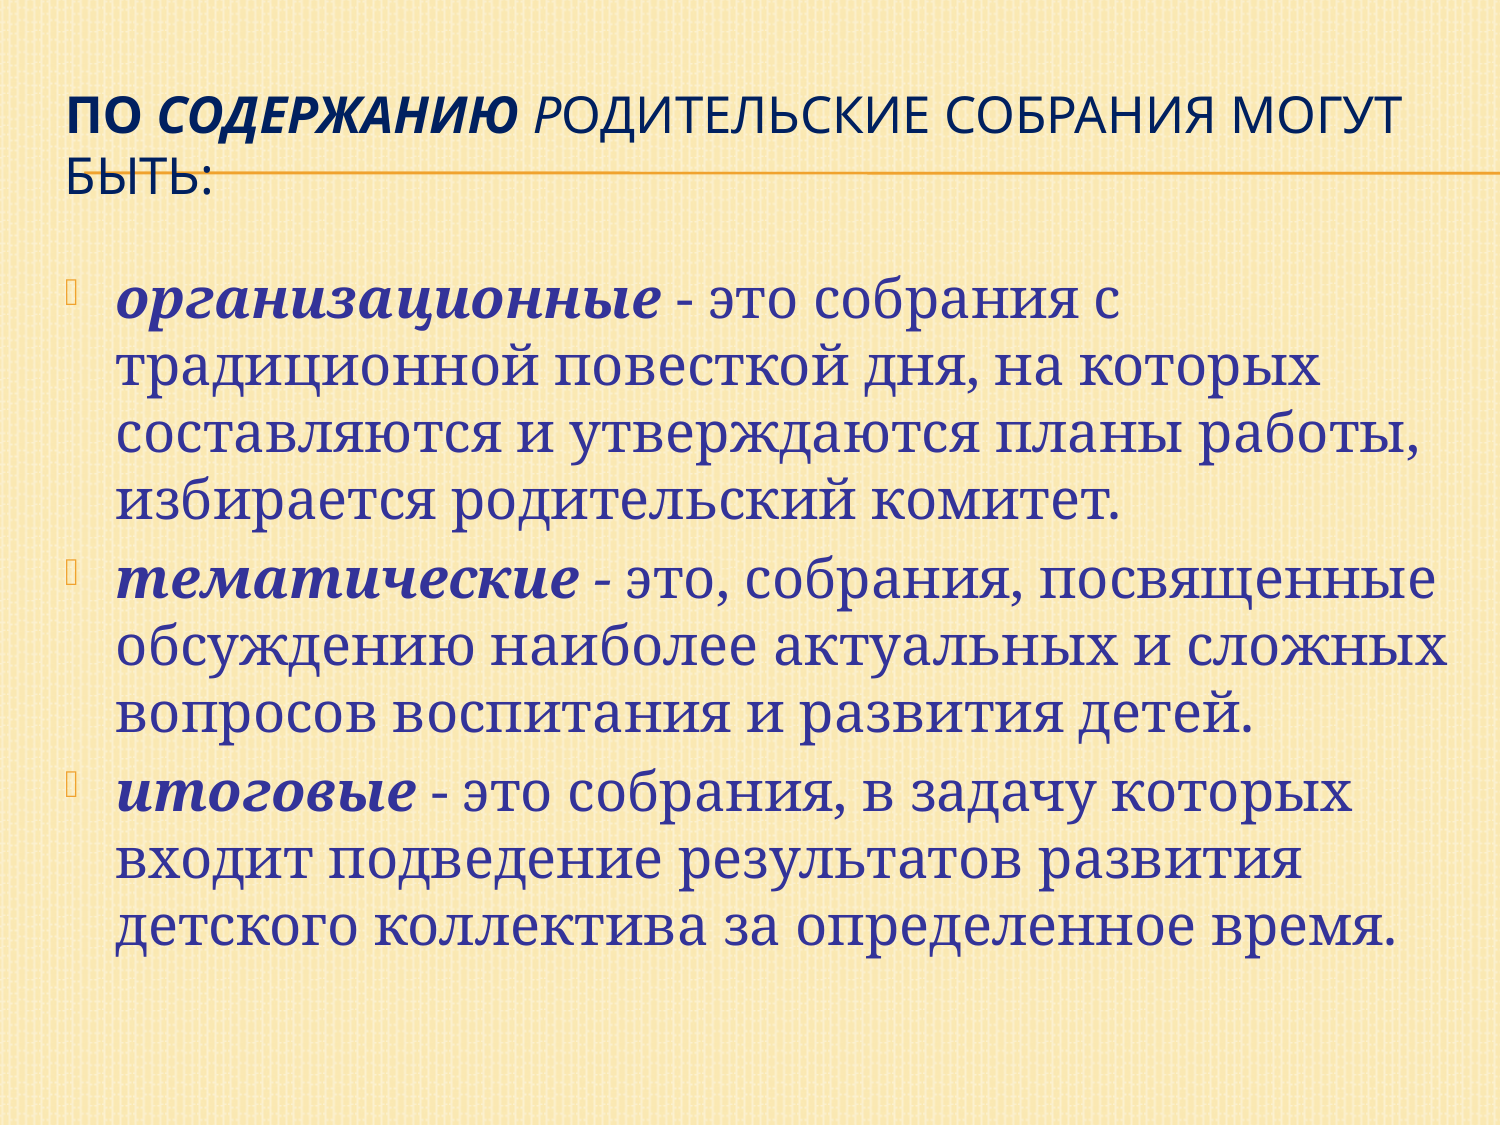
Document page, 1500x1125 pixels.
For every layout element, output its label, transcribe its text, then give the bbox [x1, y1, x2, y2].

list организационные - это собрания с традиционной повесткой дня, на которых составляются и утверждаются планы работы, избирается родительский комитет. тематические - это, собрания, посвященные обсуждению наиболее актуальных и сложных вопросов воспитания и развития детей. итоговые - это собрания, в задачу которых входит подведение результатов развития детского коллектива за определенное время. [50, 254, 1475, 998]
title По содержанию родительские собрания могут быть: [50, 75, 1475, 213]
